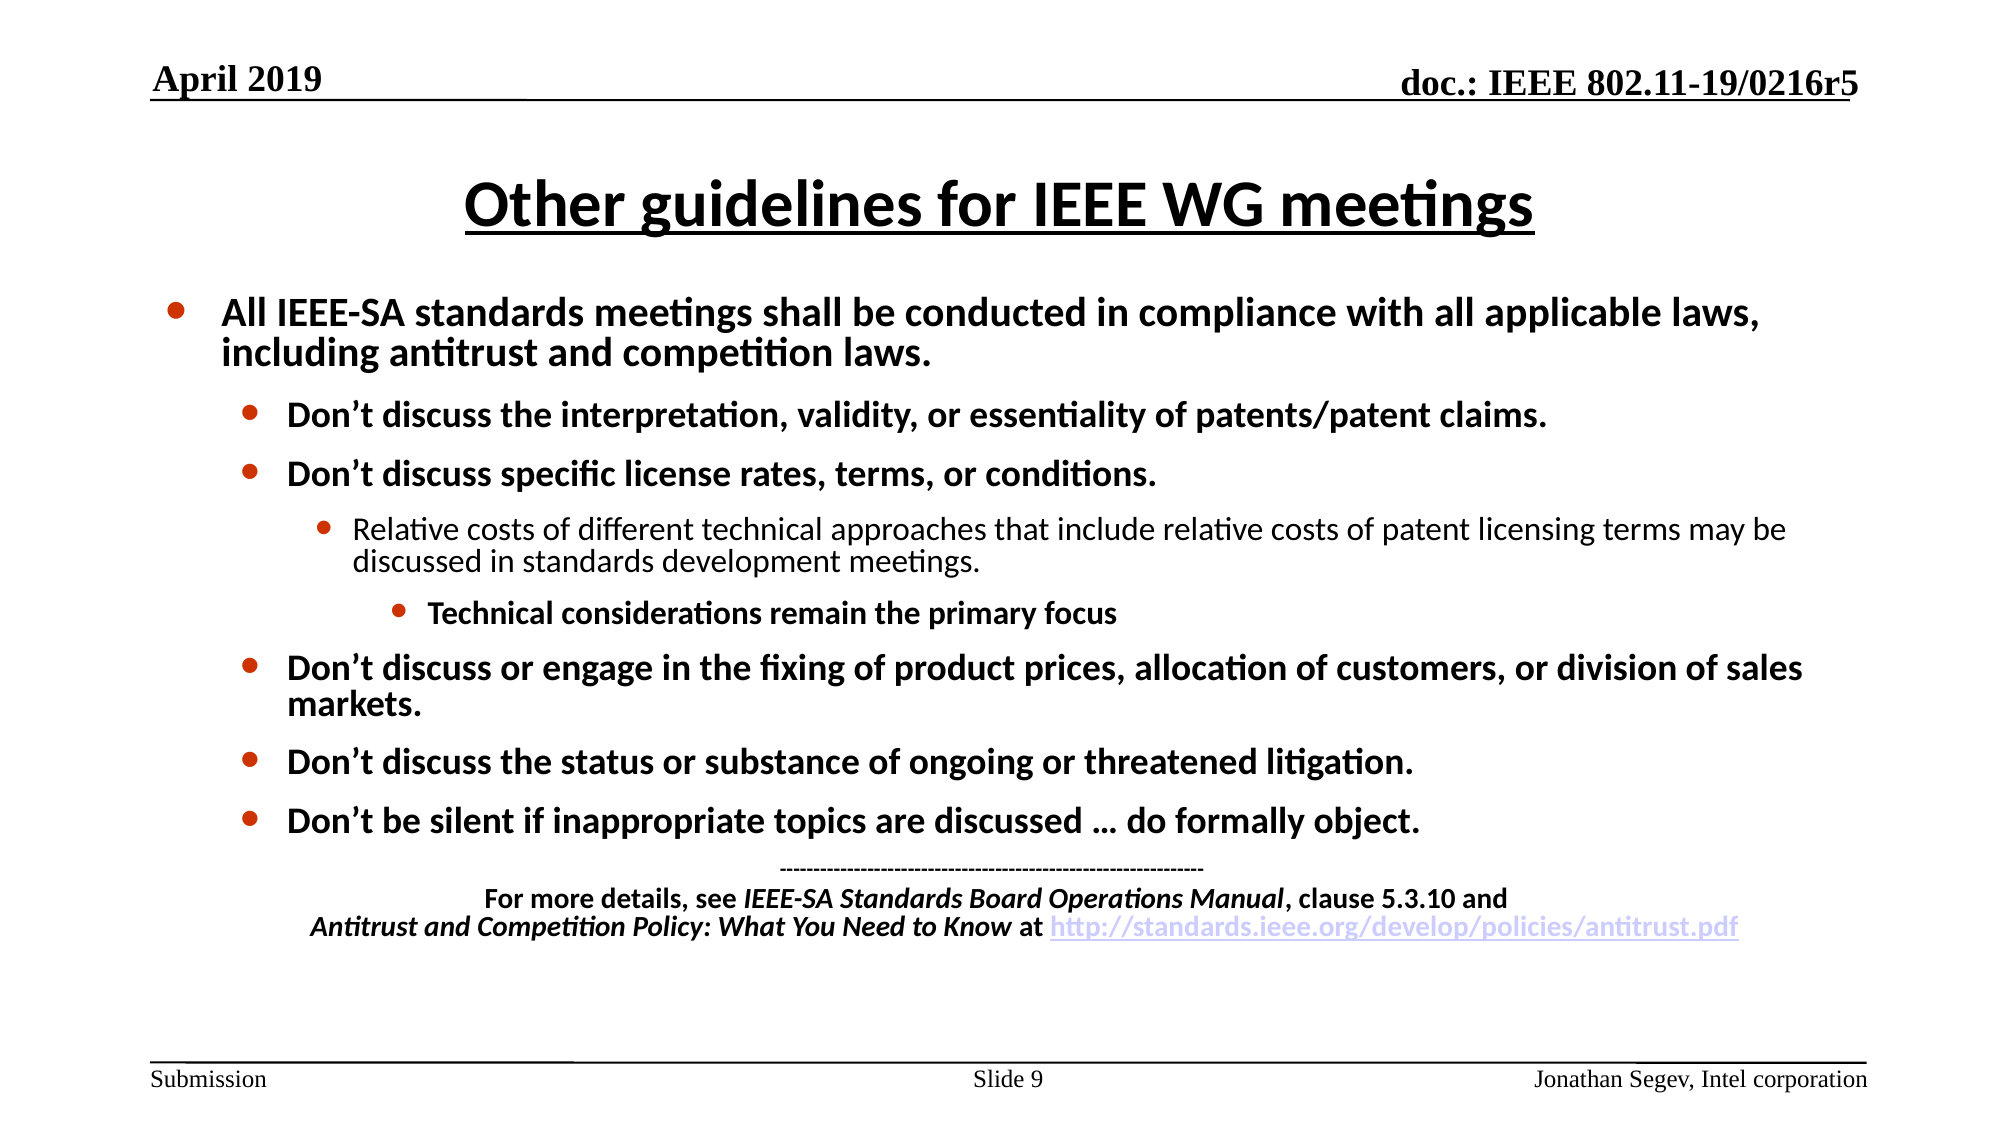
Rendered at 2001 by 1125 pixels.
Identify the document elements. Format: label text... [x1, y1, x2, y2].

list All IEEE-SA standards meetings shall be conducted in compliance with all applicable laws, including antitrust and competition laws. Don’t discuss the interpretation, validity, or essentiality of patents/patent claims. Don’t discuss specific license rates, terms, or conditions. Relative costs of different technical approaches that include relative costs of patent licensing terms may be discussed in standards development meetings. Technical considerations remain the primary focus Don’t discuss or engage in the fixing of product prices, allocation of customers, or division of sales markets. Don’t discuss the status or substance of ongoing or threatened litigation. Don’t be silent if inappropriate topics are discussed … do formally object. --------------------------------------------------------------- For more details, see IEEE-SA Standards Board Operations Manual, clause 5.3.10 and Antitrust and Competition Policy: What You Need to Know at http://standards.ieee.org/develop/policies/antitrust.pdf [149, 286, 1850, 1000]
footer Jonathan Segev, Intel corporation [1171, 1061, 1869, 1093]
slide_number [152, 54, 563, 100]
slide_number Slide 9 [950, 1061, 1067, 1123]
title Other guidelines for IEEE WG meetings [149, 112, 1850, 286]
